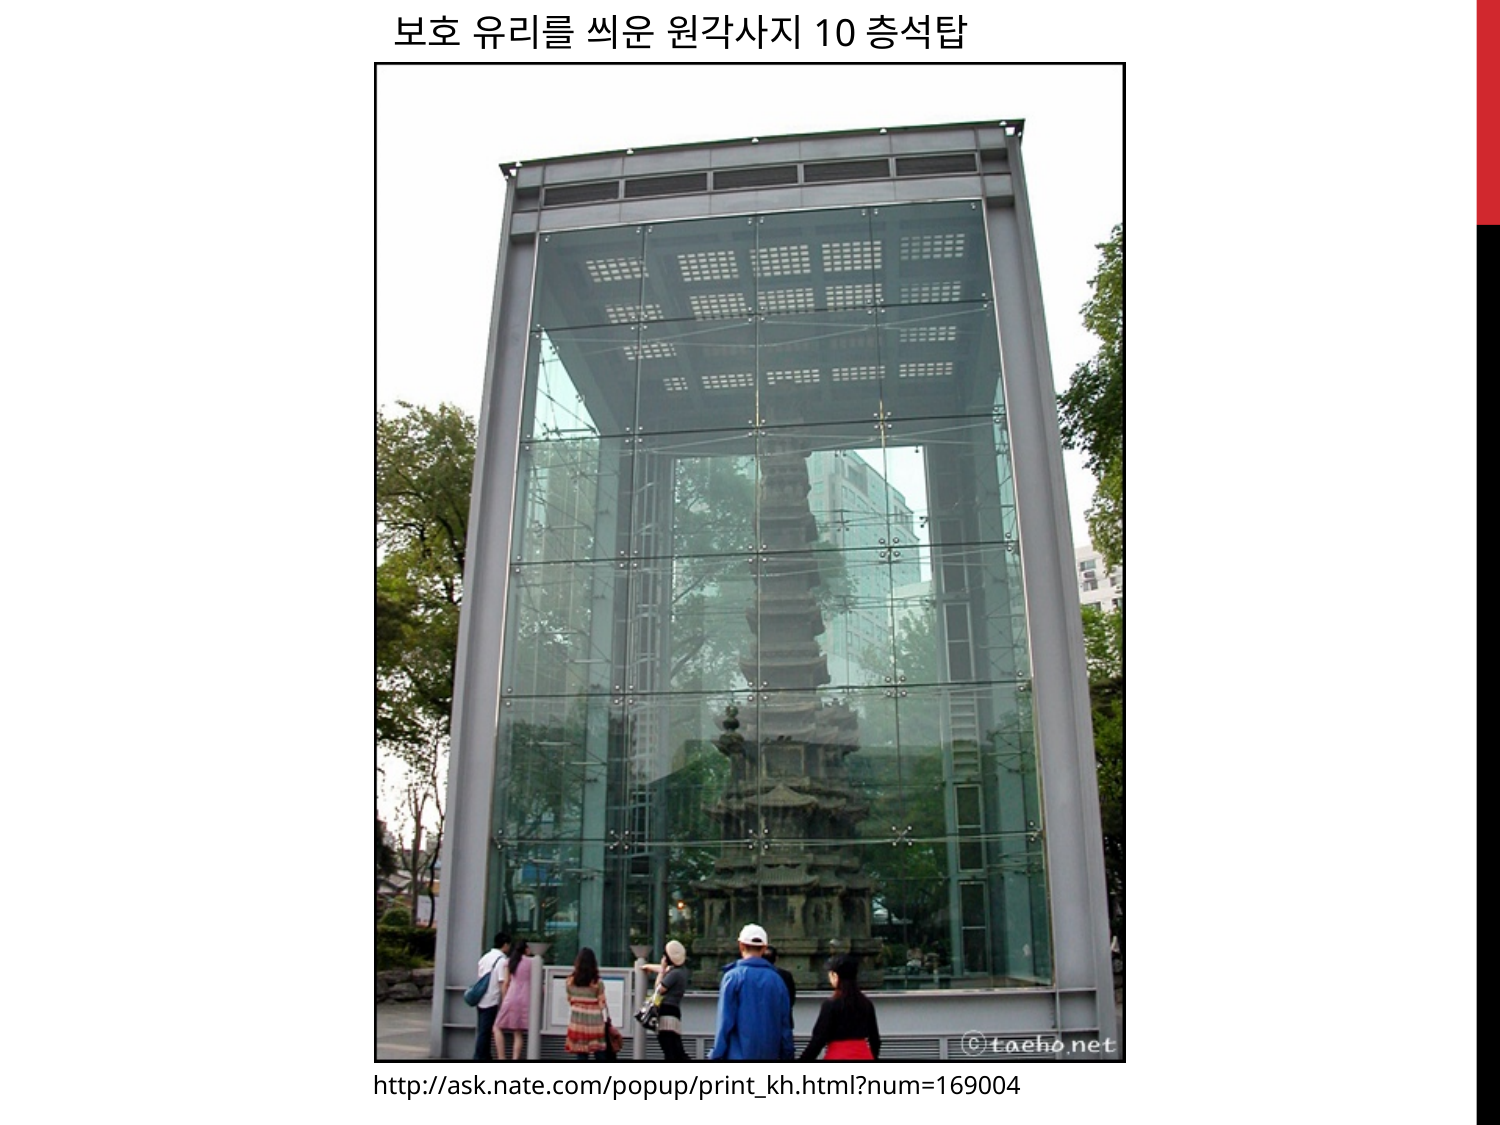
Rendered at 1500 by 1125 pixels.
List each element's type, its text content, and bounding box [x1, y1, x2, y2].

text_box http://ask.nate.com/popup/print_kh.html?num=169004 [358, 1062, 1109, 1108]
text_box 보호 유리를 씌운 원각사지10층석탑 [378, 1, 984, 57]
picture [373, 61, 1127, 1063]
